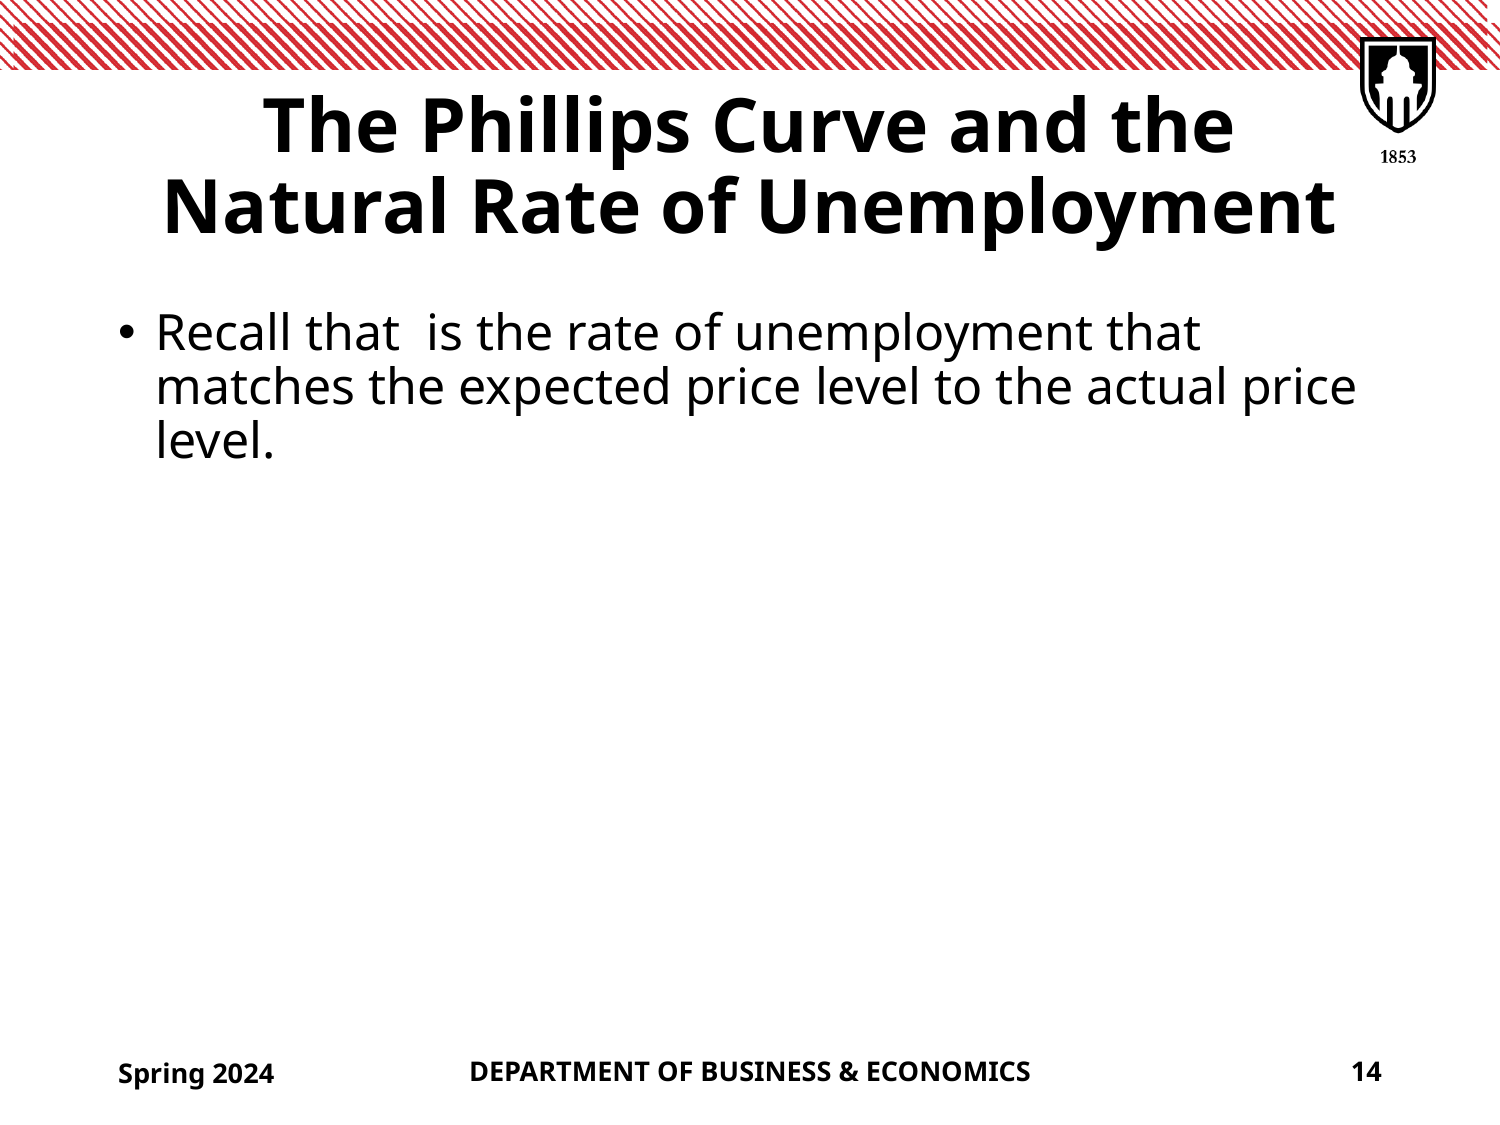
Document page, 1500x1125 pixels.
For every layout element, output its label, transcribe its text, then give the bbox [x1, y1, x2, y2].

title The Phillips Curve and the Natural Rate of Unemployment [103, 59, 1397, 278]
picture [0, 0, 1500, 163]
slide_number 14 [1059, 1042, 1397, 1103]
footer DEPARTMENT OF BUSINESS & ECONOMICS [277, 1042, 1059, 1103]
slide_number Spring 2024 [103, 1042, 277, 1103]
